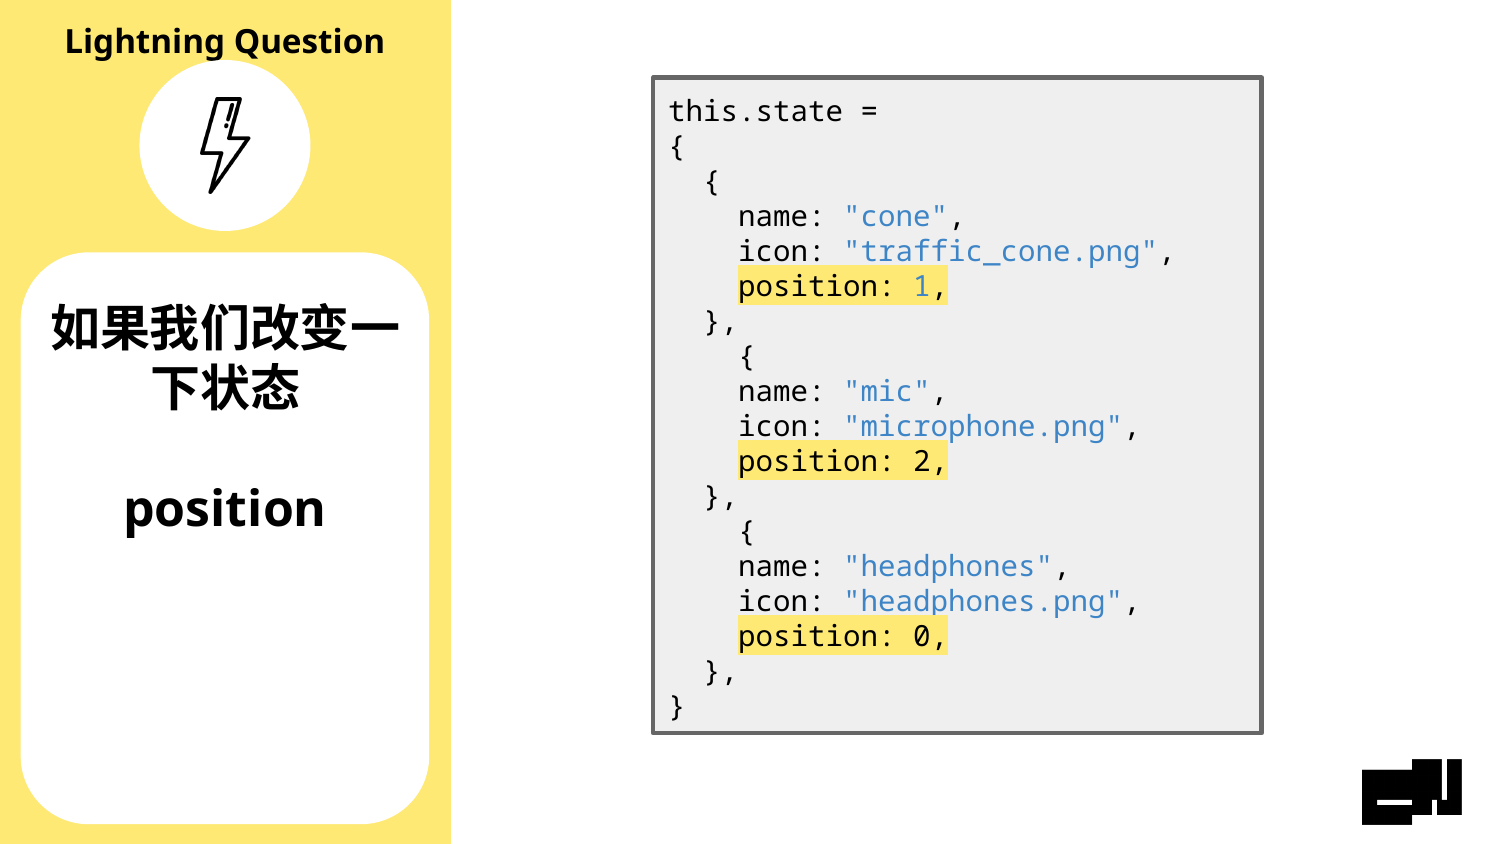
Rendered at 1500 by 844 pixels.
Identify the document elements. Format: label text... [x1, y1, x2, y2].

text_box this.state = { { name: "cone", icon: "traffic_cone.png", position: 1, }, { name: "mic", icon: "microphone.png", position: 2, }, { name: "headphones", icon: "headphones.png", position: 0, }, } [653, 77, 1262, 734]
picture [176, 97, 274, 194]
picture [1362, 759, 1462, 825]
title 如果我们改变一下状态 position [20, 281, 430, 792]
